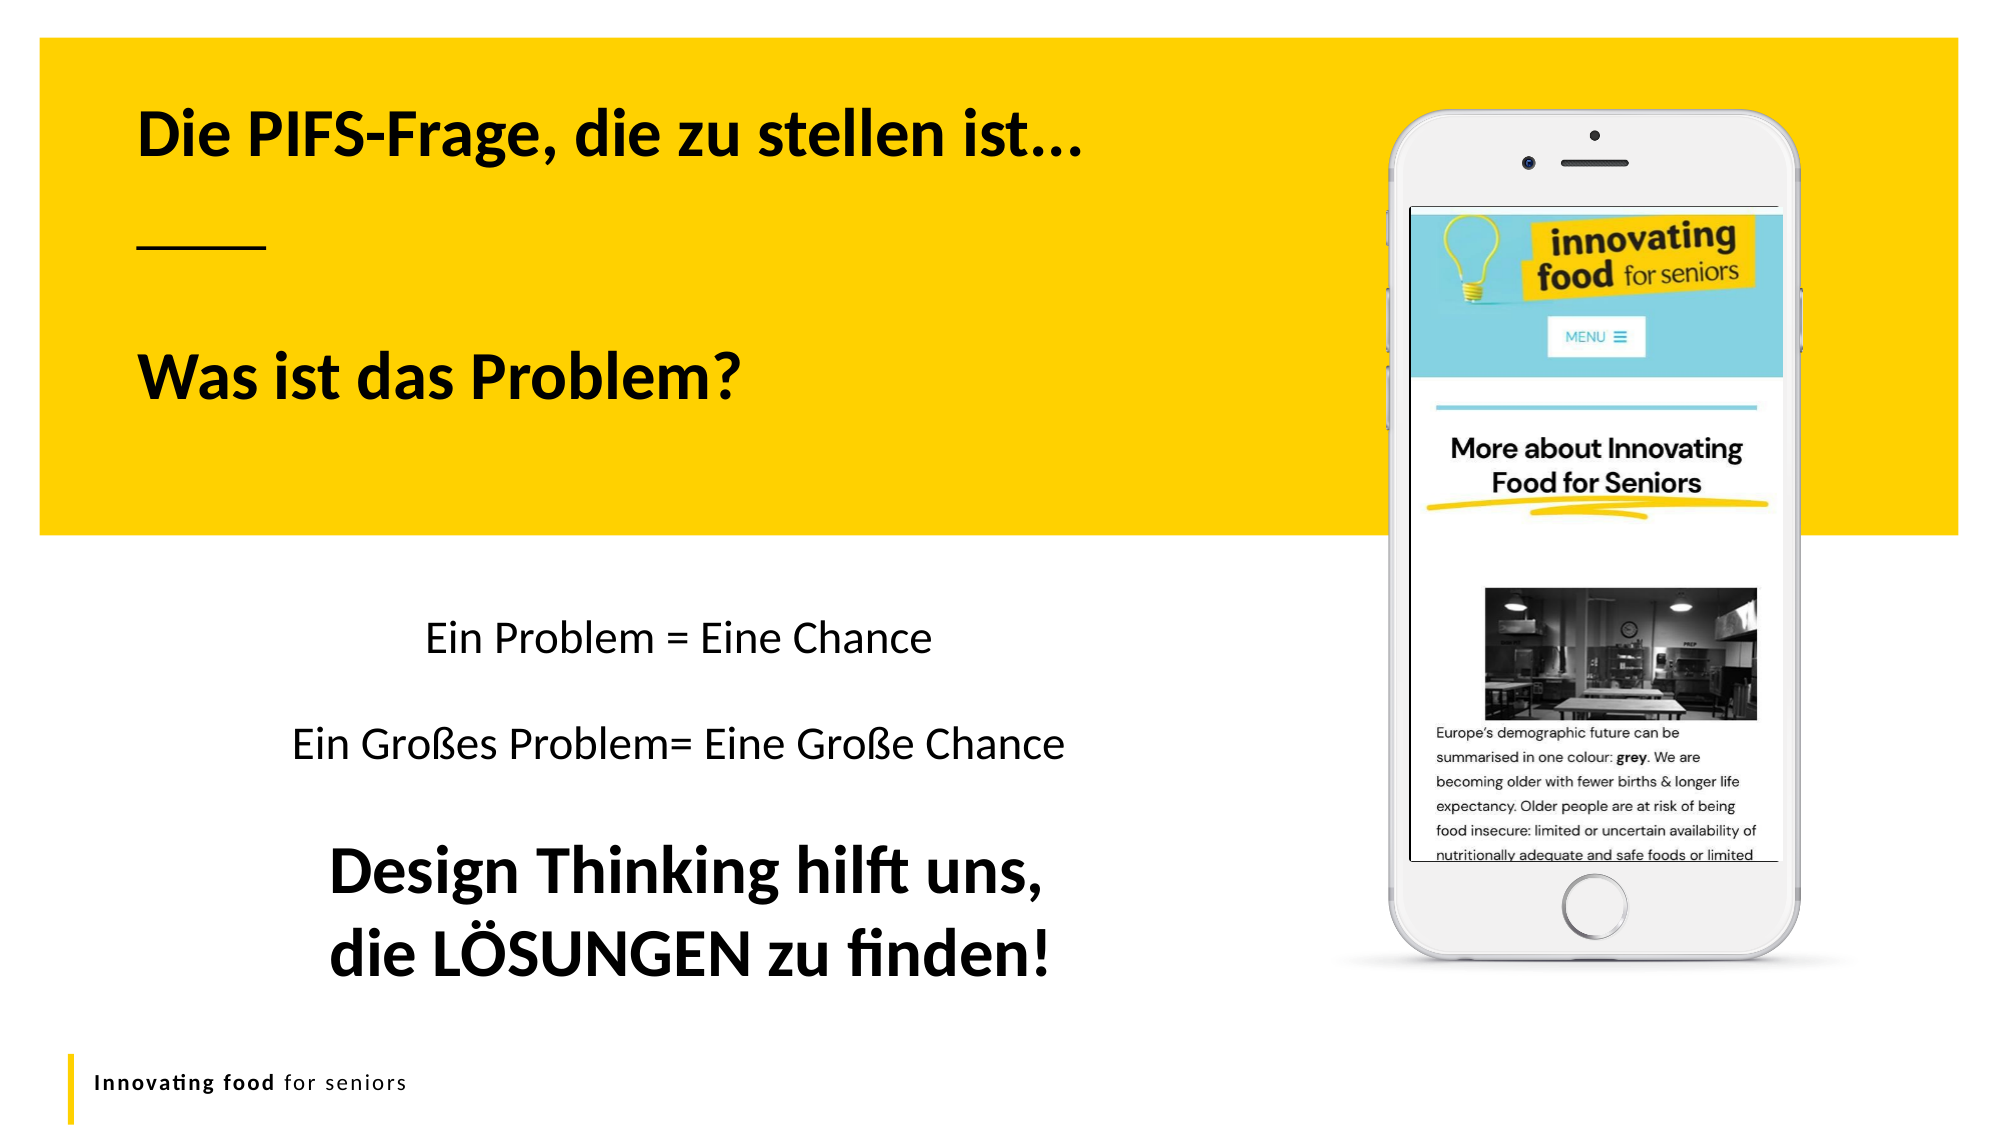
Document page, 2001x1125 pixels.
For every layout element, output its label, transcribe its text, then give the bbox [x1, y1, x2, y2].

text_box Was ist das Problem? [122, 323, 894, 421]
text_box Design Thinking hilft uns, die LÖSUNGEN zu finden! [314, 817, 1153, 998]
list Ein Problem = Eine Chance Ein Großes Problem= Eine Große Chance [270, 559, 1088, 818]
picture [1290, 55, 1905, 1016]
list Die PIFS-Frage, die zu stellen ist... [122, 89, 1236, 186]
